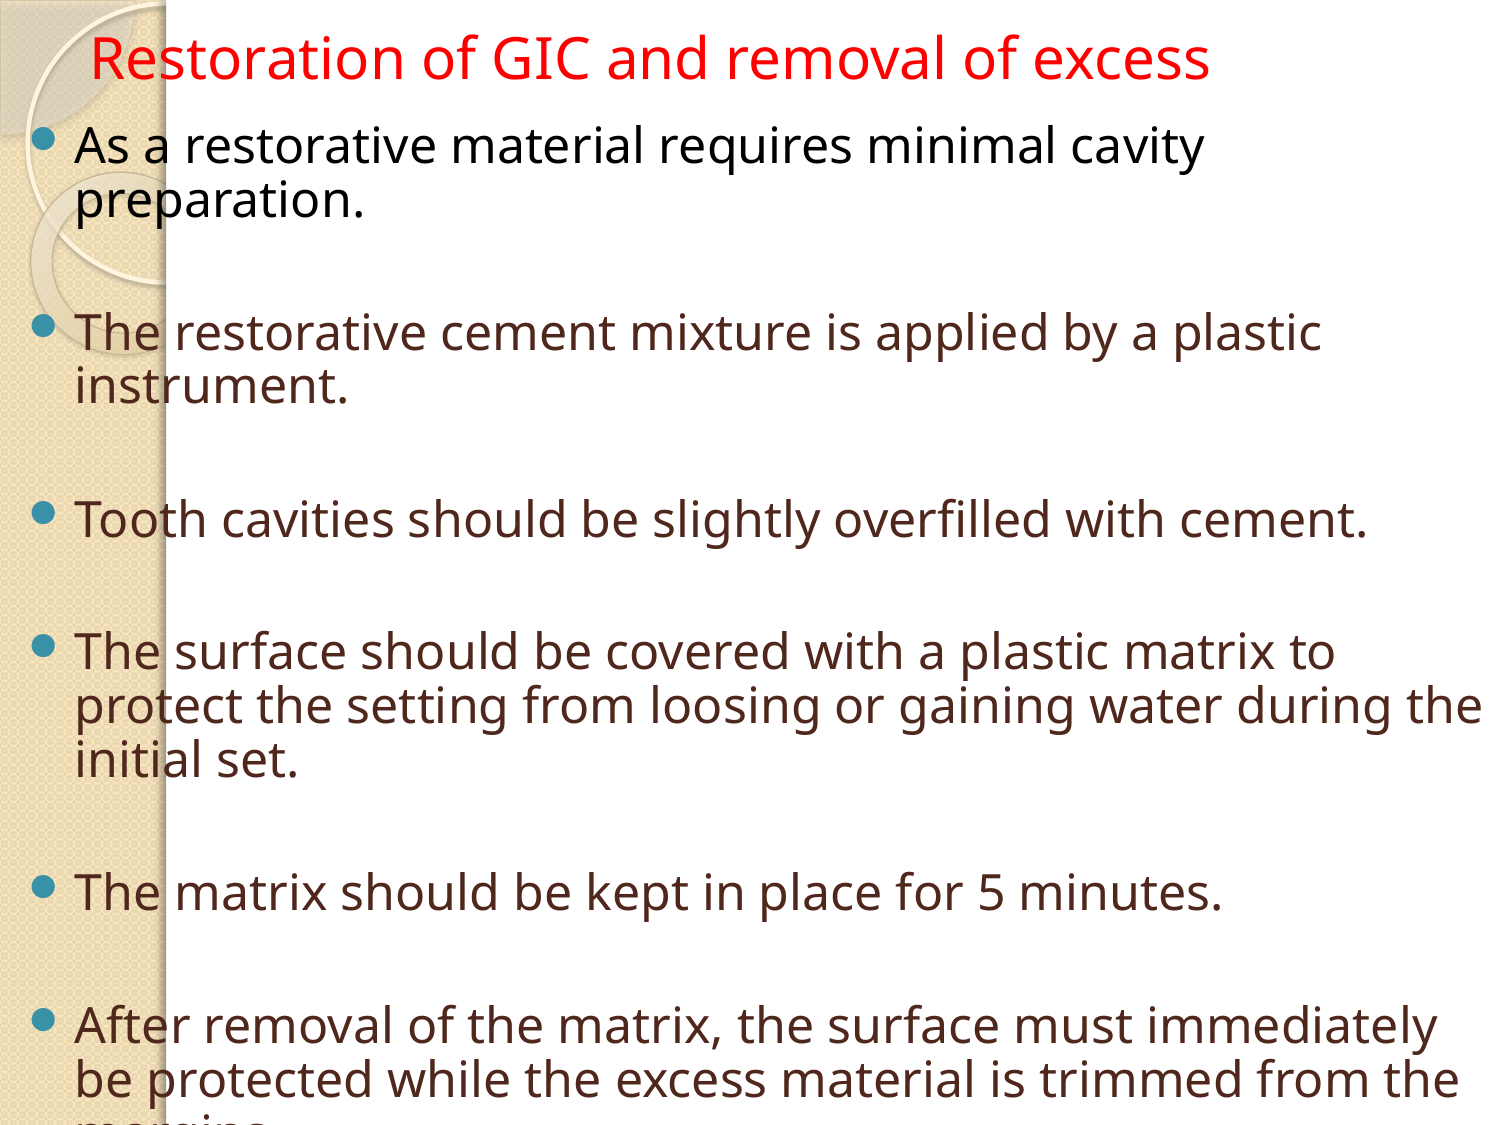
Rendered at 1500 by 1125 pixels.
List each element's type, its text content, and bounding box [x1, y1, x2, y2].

title Restoration of GIC and removal of excess [75, 0, 1425, 112]
list As a restorative material requires minimal cavity preparation. The restorative cement mixture is applied by a plastic instrument. Tooth cavities should be slightly overfilled with cement. The surface should be covered with a plastic matrix to protect the setting from loosing or gaining water during the initial set. The matrix should be kept in place for 5 minutes. After removal of the matrix, the surface must immediately be protected while the excess material is trimmed from the margins. [0, 112, 1500, 1125]
